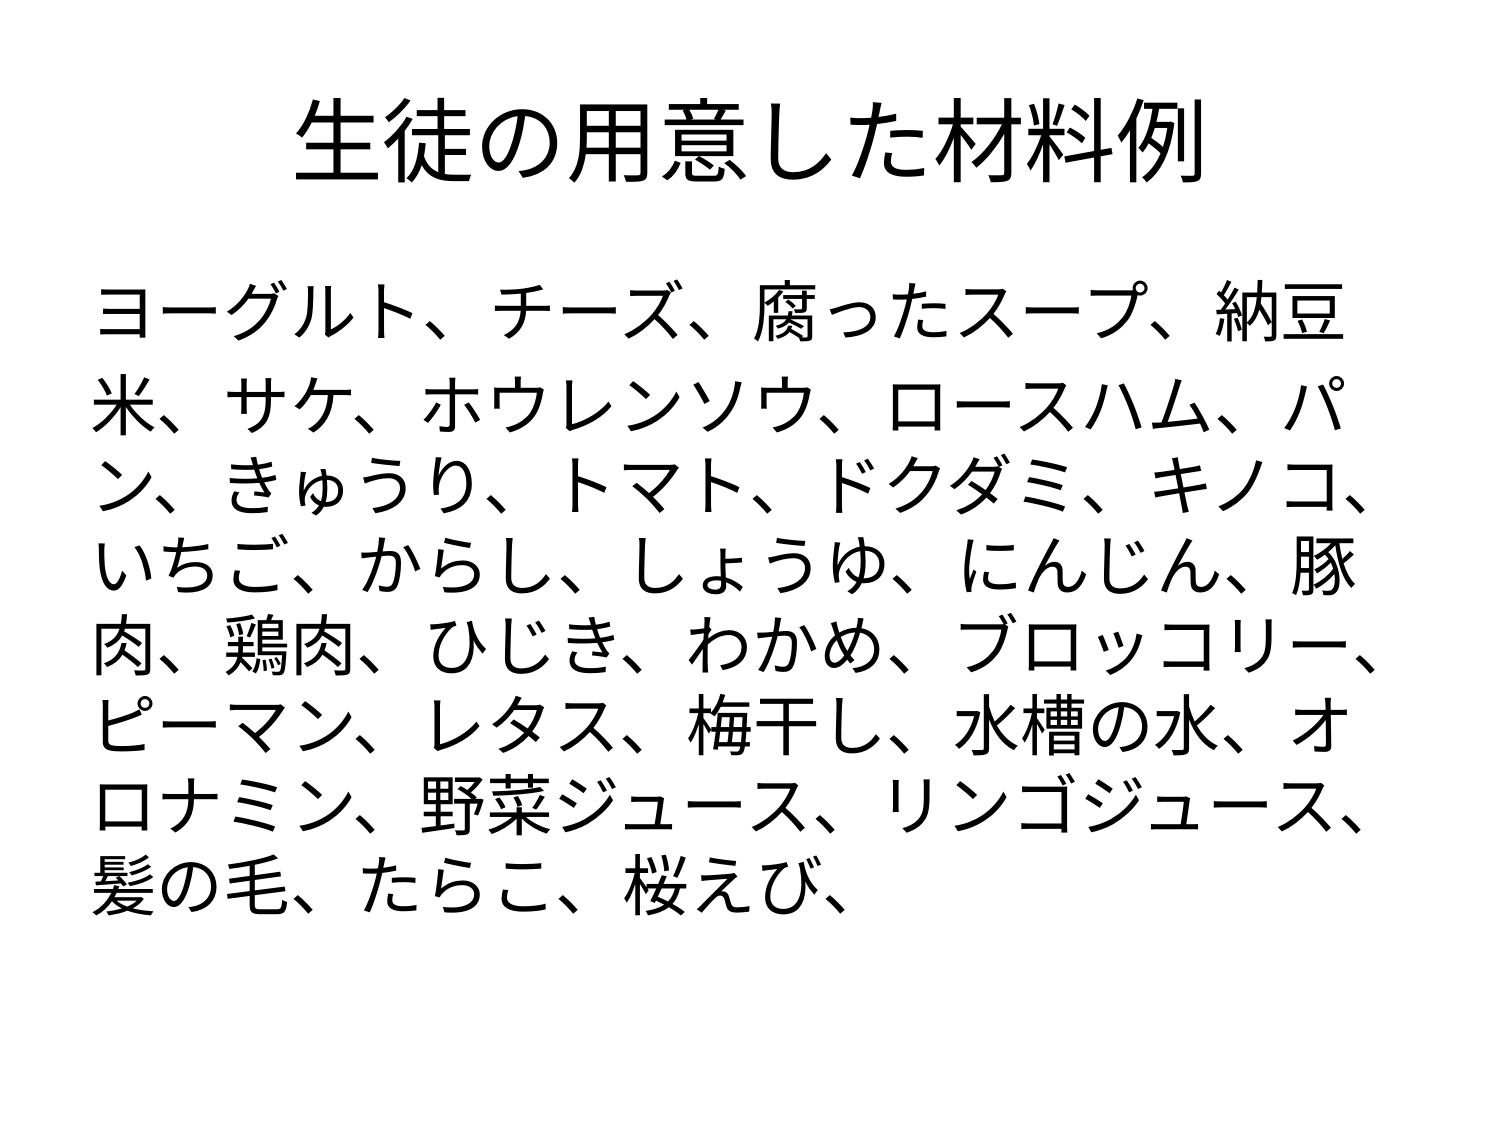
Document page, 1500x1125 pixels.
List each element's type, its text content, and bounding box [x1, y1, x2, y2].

list ヨーグルト、チーズ、腐ったスープ、納豆 米、サケ、ホウレンソウ、ロースハム、パン、きゅうり、トマト、ドクダミ、キノコ、いちご、からし、しょうゆ、にんじん、豚肉、鶏肉、ひじき、わかめ、ブロッコリー、ピーマン、レタス、梅干し、水槽の水、オロナミン、野菜ジュース、リンゴジュース、髪の毛、たらこ、桜えび、 [75, 262, 1425, 1005]
title 生徒の用意した材料例 [75, 45, 1425, 233]
